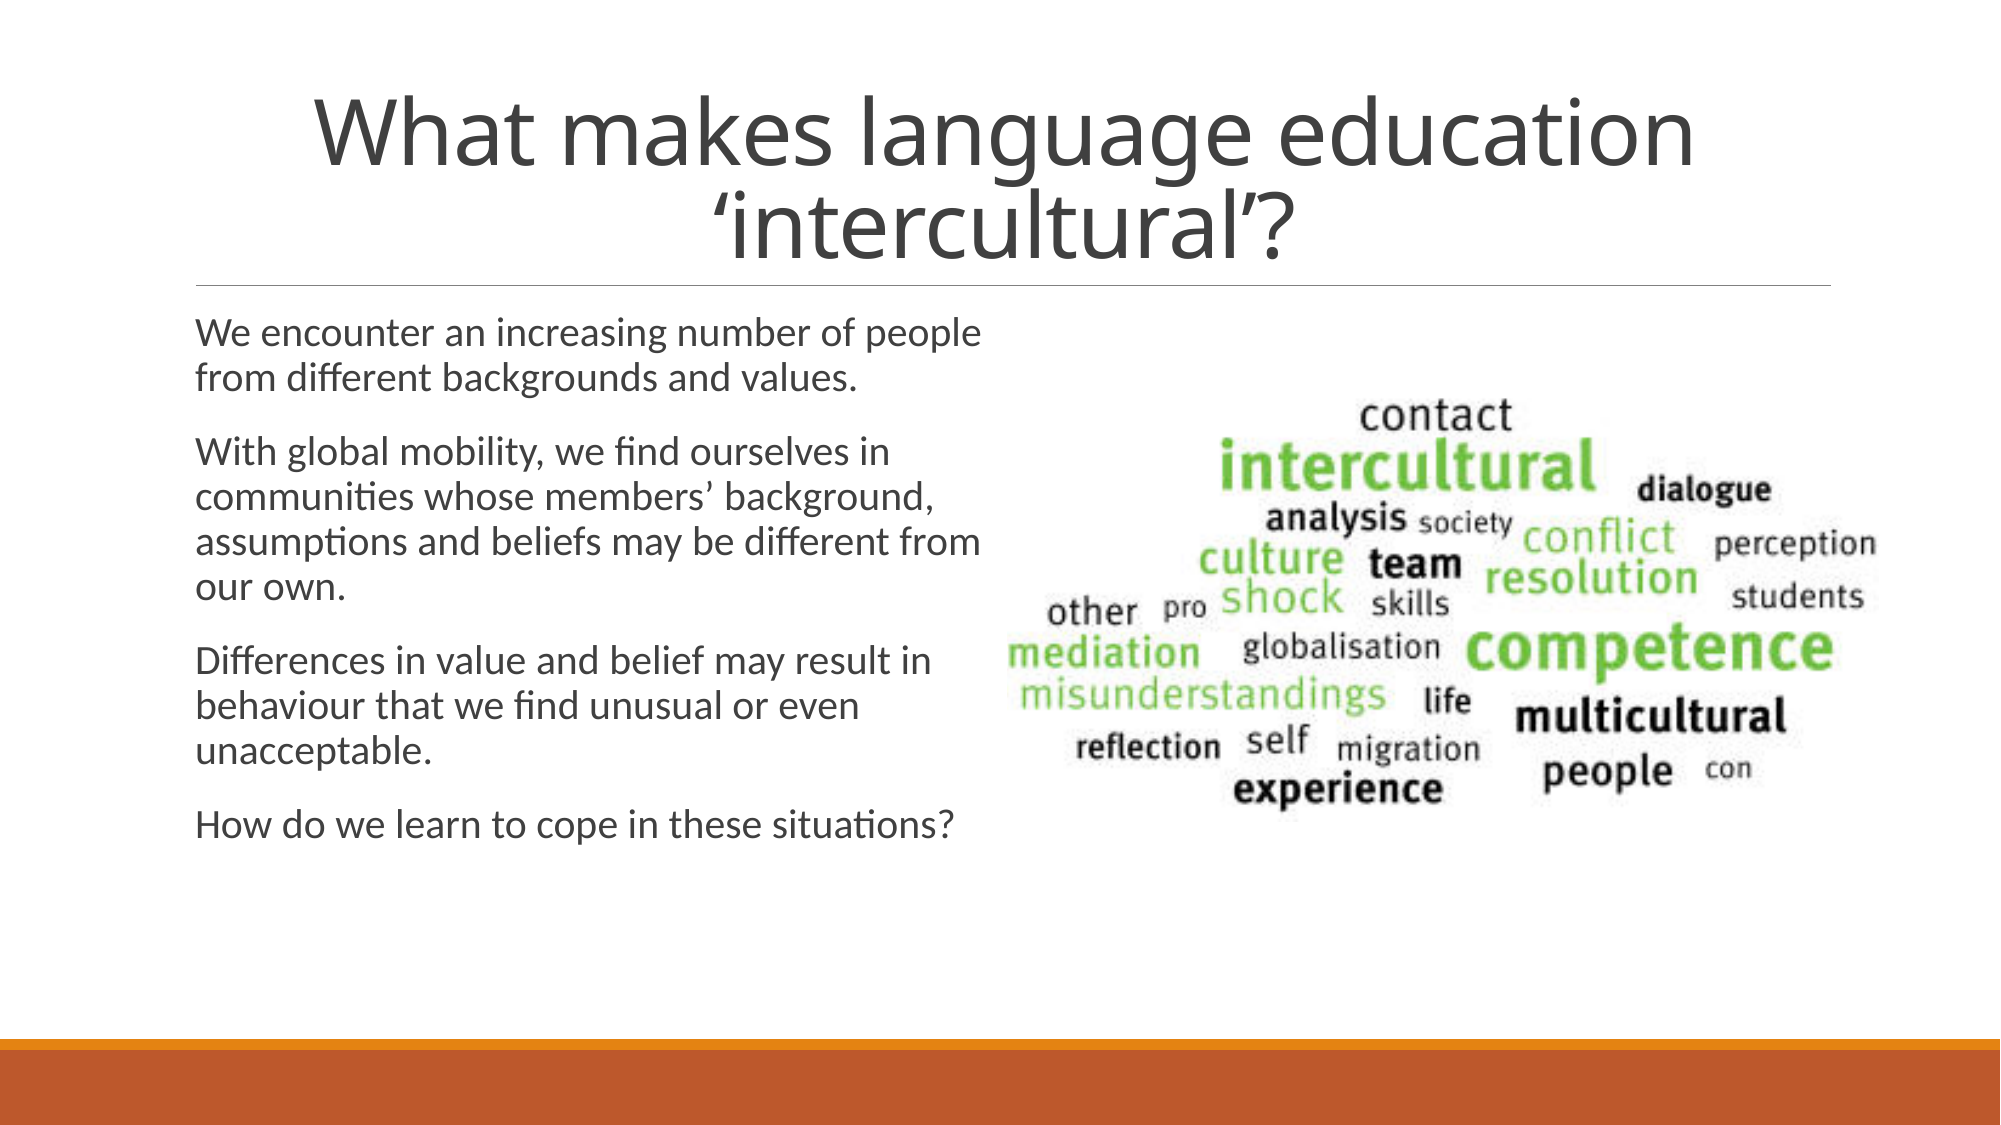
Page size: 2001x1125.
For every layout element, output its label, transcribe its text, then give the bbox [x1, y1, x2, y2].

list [1006, 379, 1879, 823]
list We encounter an increasing number of people from different backgrounds and values. With global mobility, we find ourselves in communities whose members’ background, assumptions and beliefs may be different from our own. Differences in value and belief may result in behaviour that we find unusual or even unacceptable. How do we learn to cope in these situations? [180, 302, 990, 963]
title What makes language education ‘intercultural’? [180, 47, 1830, 285]
